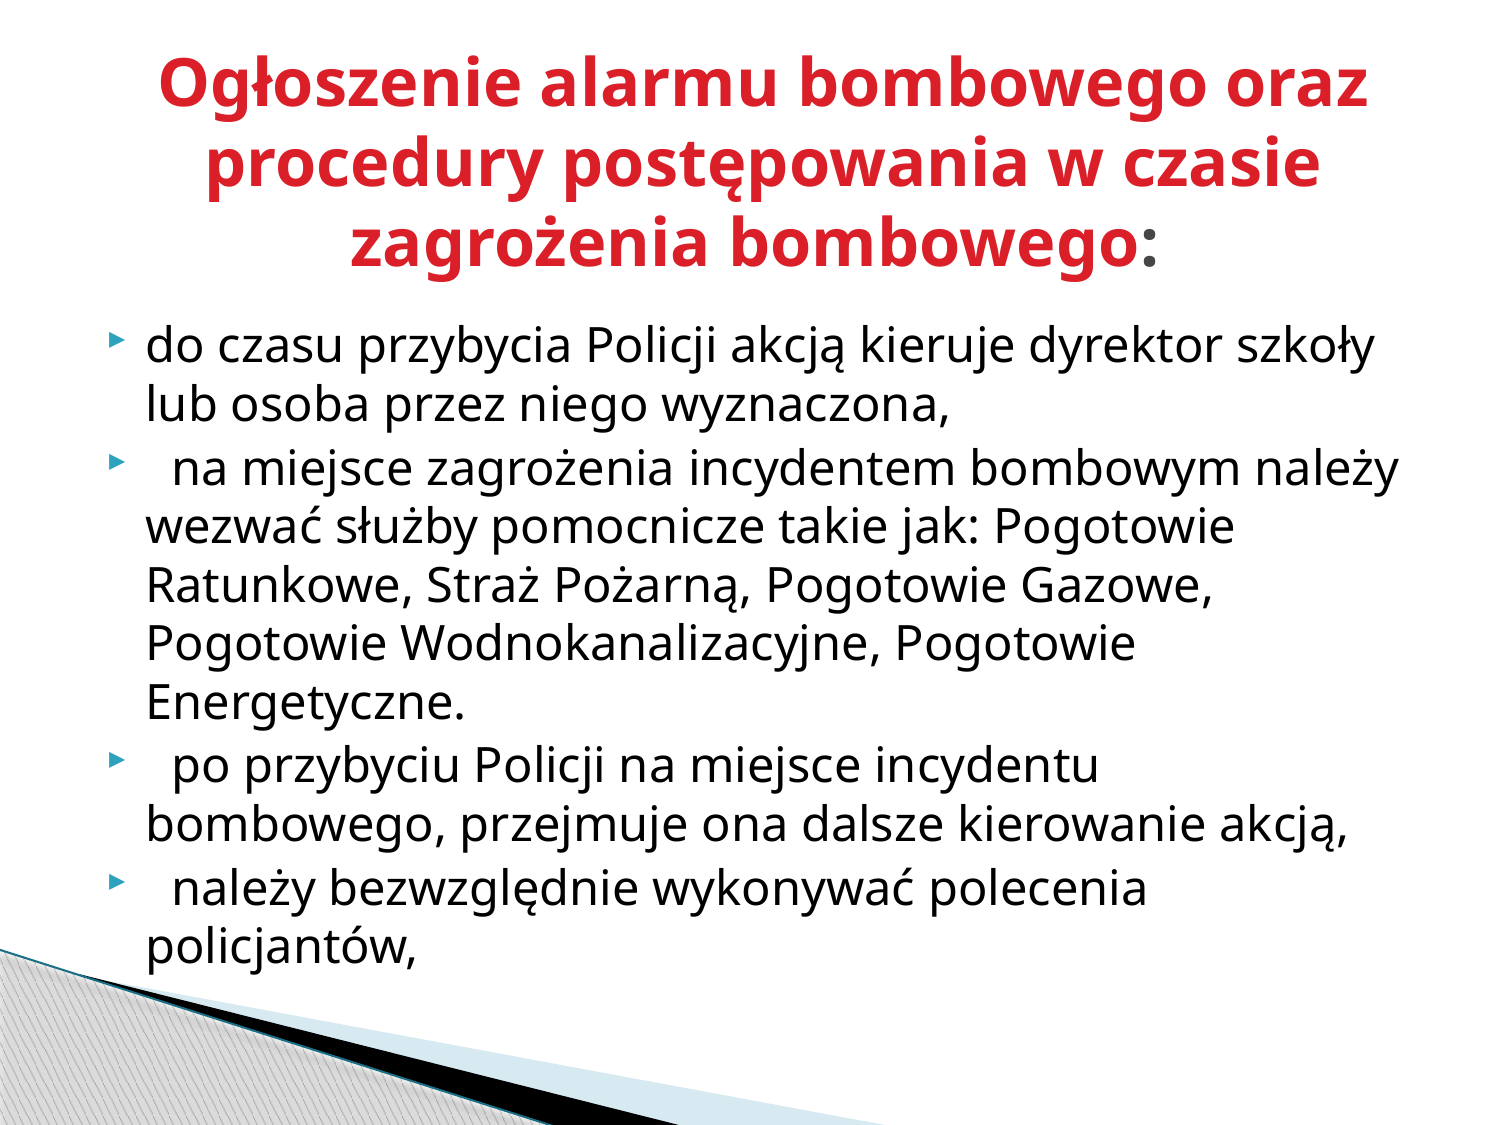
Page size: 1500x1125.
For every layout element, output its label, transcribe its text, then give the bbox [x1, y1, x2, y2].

title Ogłoszenie alarmu bombowego oraz procedury postępowania w czasie zagrożenia bombowego: [88, 66, 1439, 254]
list do czasu przybycia Policji akcją kieruje dyrektor szkoły lub osoba przez niego wyznaczona, na miejsce zagrożenia incydentem bombowym należy wezwać służby pomocnicze takie jak: Pogotowie Ratunkowe, Straż Pożarną, Pogotowie Gazowe, Pogotowie Wodnokanalizacyjne, Pogotowie Energetyczne. po przybyciu Policji na miejsce incydentu bombowego, przejmuje ona dalsze kierowanie akcją, należy bezwzględnie wykonywać polecenia policjantów, [75, 243, 1425, 986]
